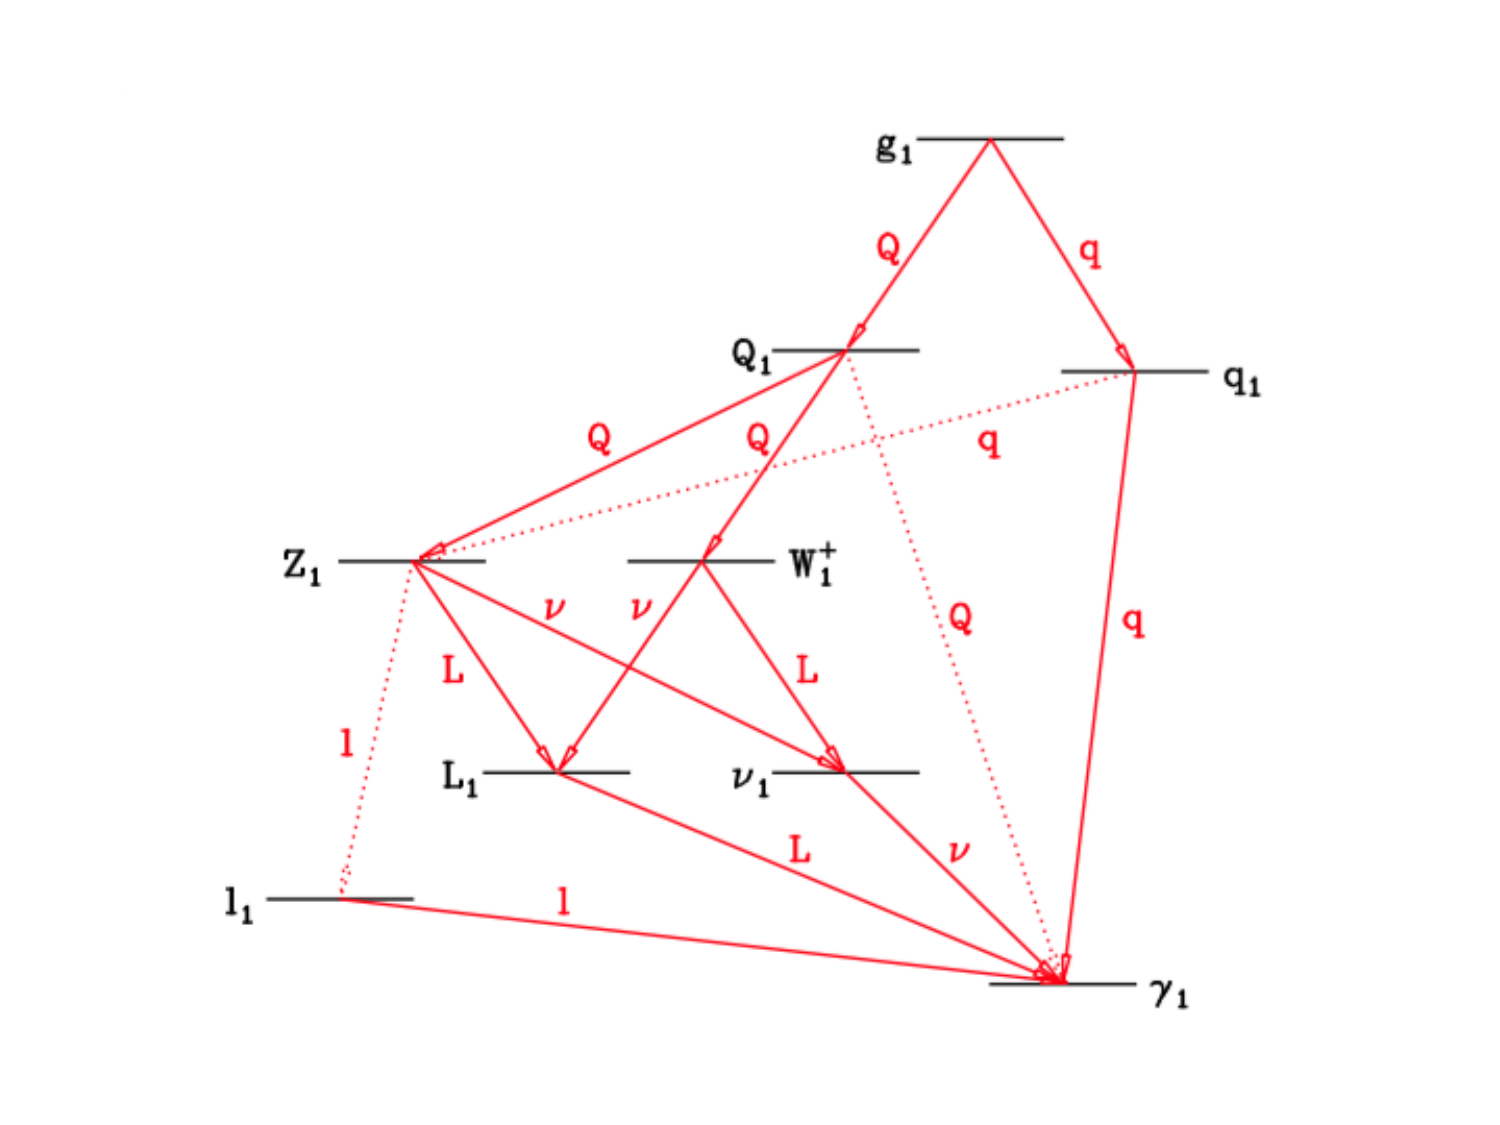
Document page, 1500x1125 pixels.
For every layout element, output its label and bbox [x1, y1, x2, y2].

picture [121, 91, 1358, 1026]
